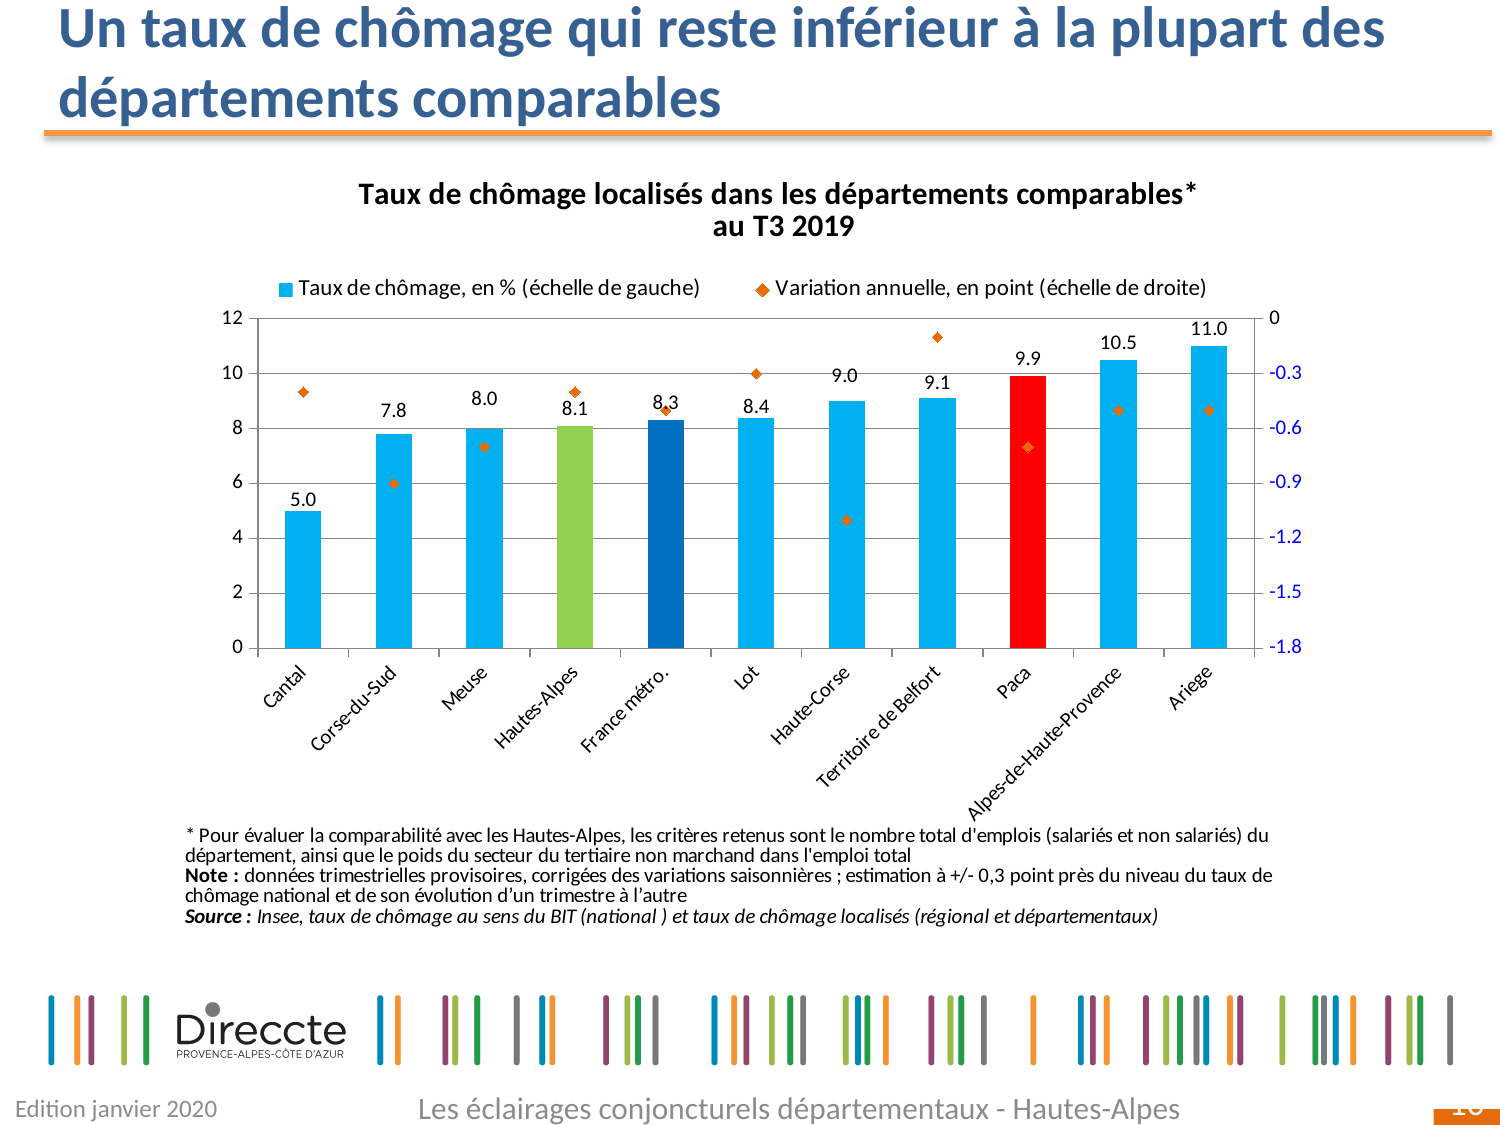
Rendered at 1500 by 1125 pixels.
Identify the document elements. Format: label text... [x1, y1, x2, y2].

slide_number Edition janvier 2020 [0, 1118, 350, 1125]
footer Les éclairages conjoncturels départementaux - Hautes-Alpes [365, 1118, 1235, 1125]
slide_number 10 [1433, 1117, 1500, 1125]
chart [181, 173, 1319, 951]
picture [0, 0, 1500, 1109]
